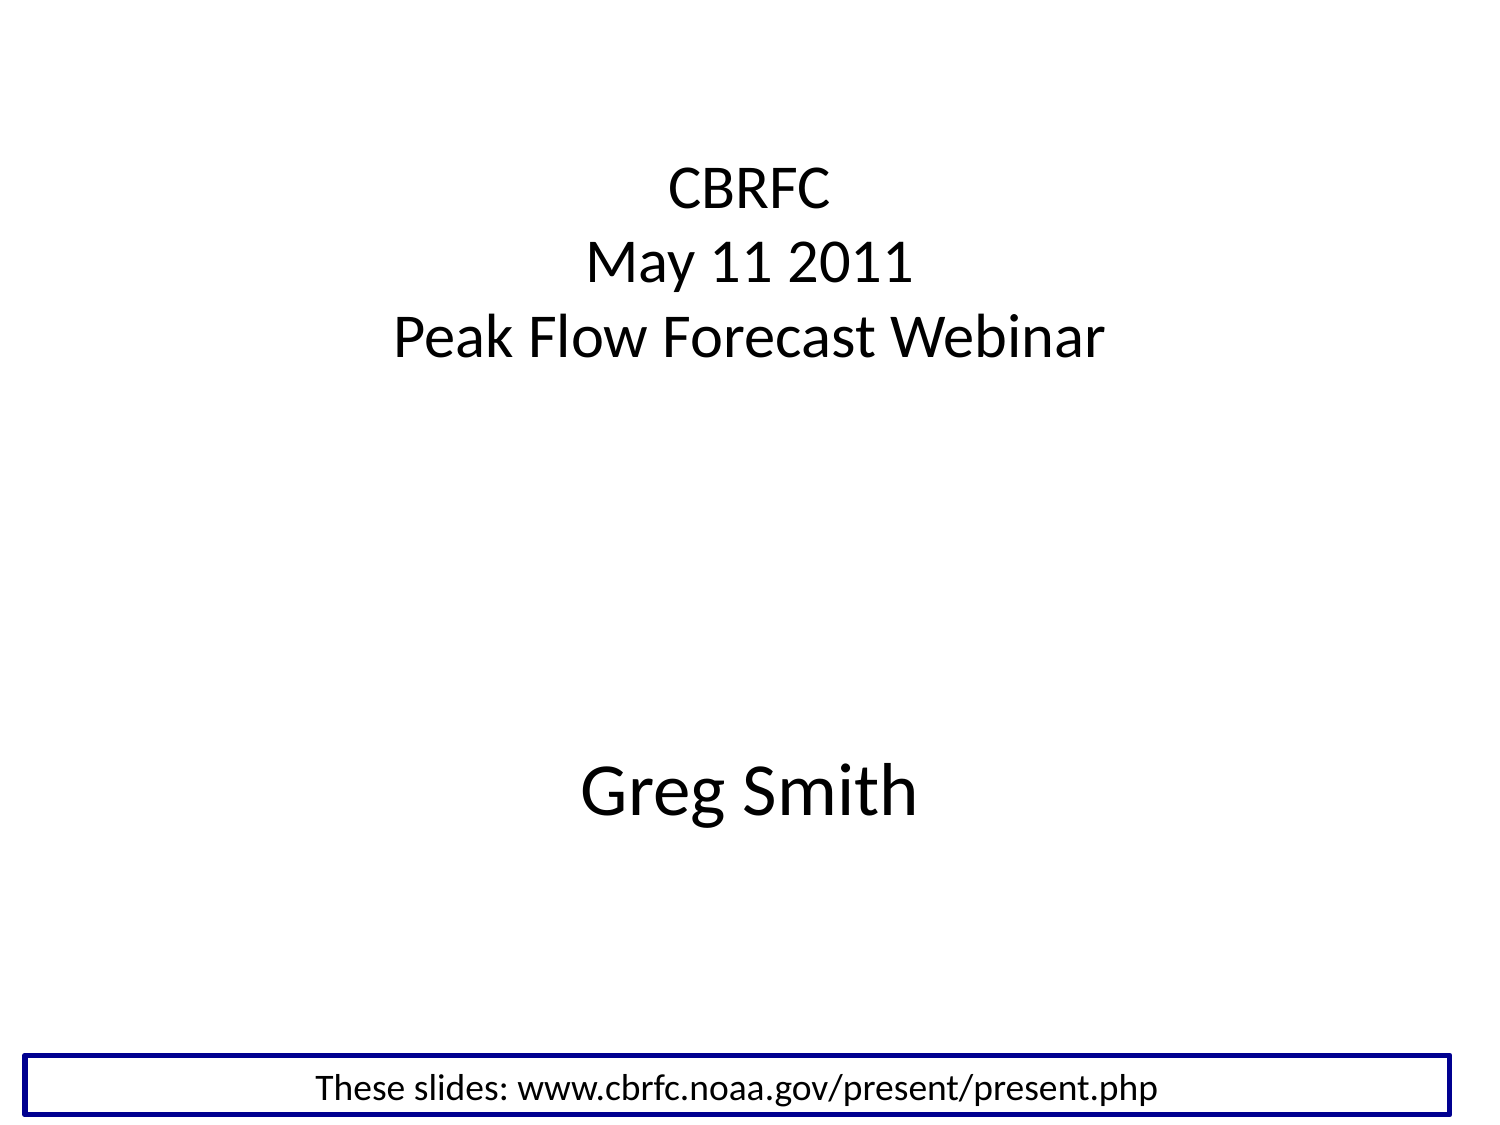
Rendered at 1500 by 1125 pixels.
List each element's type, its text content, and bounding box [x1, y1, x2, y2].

title CBRFC May 11 2011 Peak Flow Forecast Webinar [112, 137, 1388, 379]
subtitle Greg Smith [224, 637, 1276, 926]
text_box These slides: www.cbrfc.noaa.gov/present/present.php [24, 1055, 1450, 1115]
